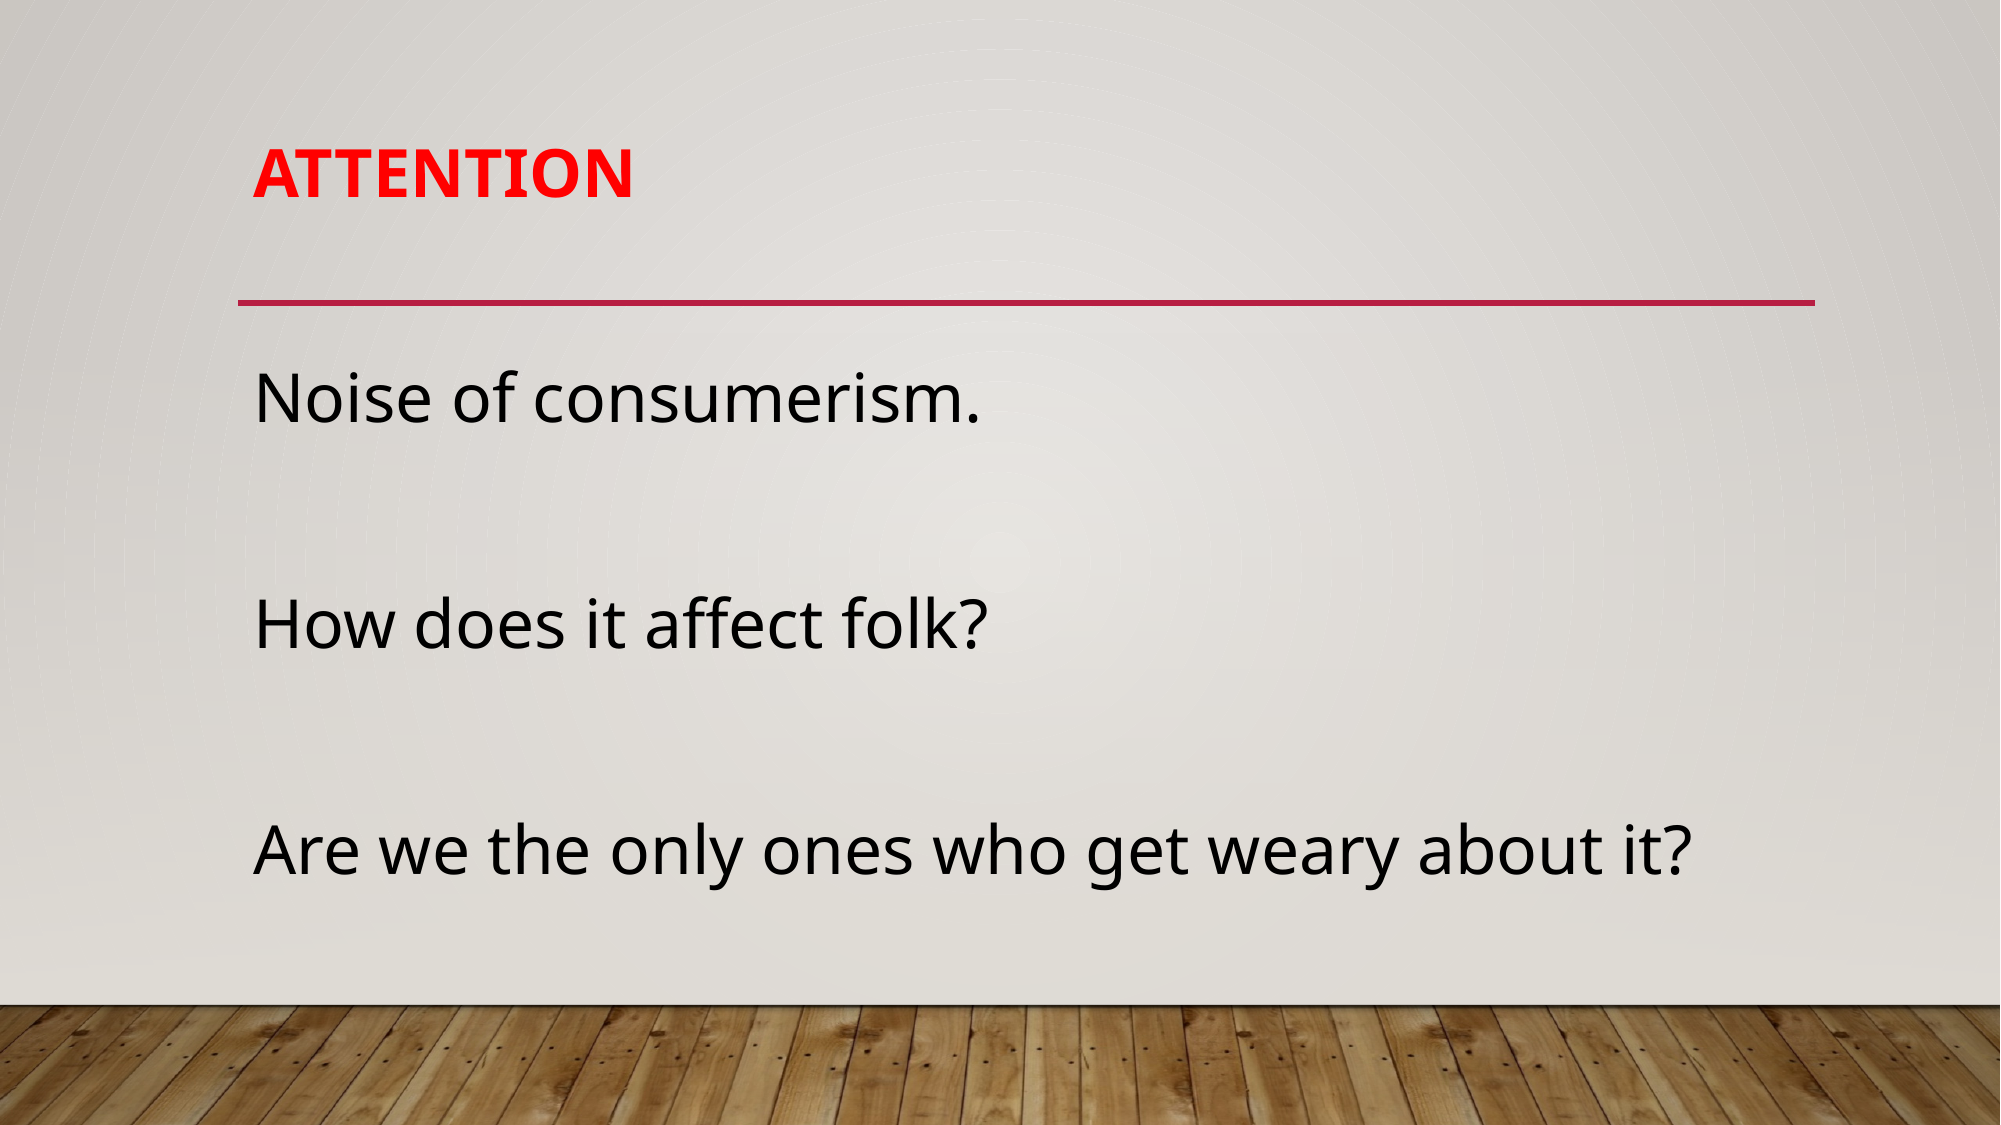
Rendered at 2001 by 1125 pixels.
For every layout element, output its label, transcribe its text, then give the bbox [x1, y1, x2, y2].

list Noise of consumerism. How does it affect folk? Are we the only ones who get weary about it? [238, 330, 1814, 897]
title Attention [238, 131, 1814, 305]
picture [0, 1005, 2000, 1125]
